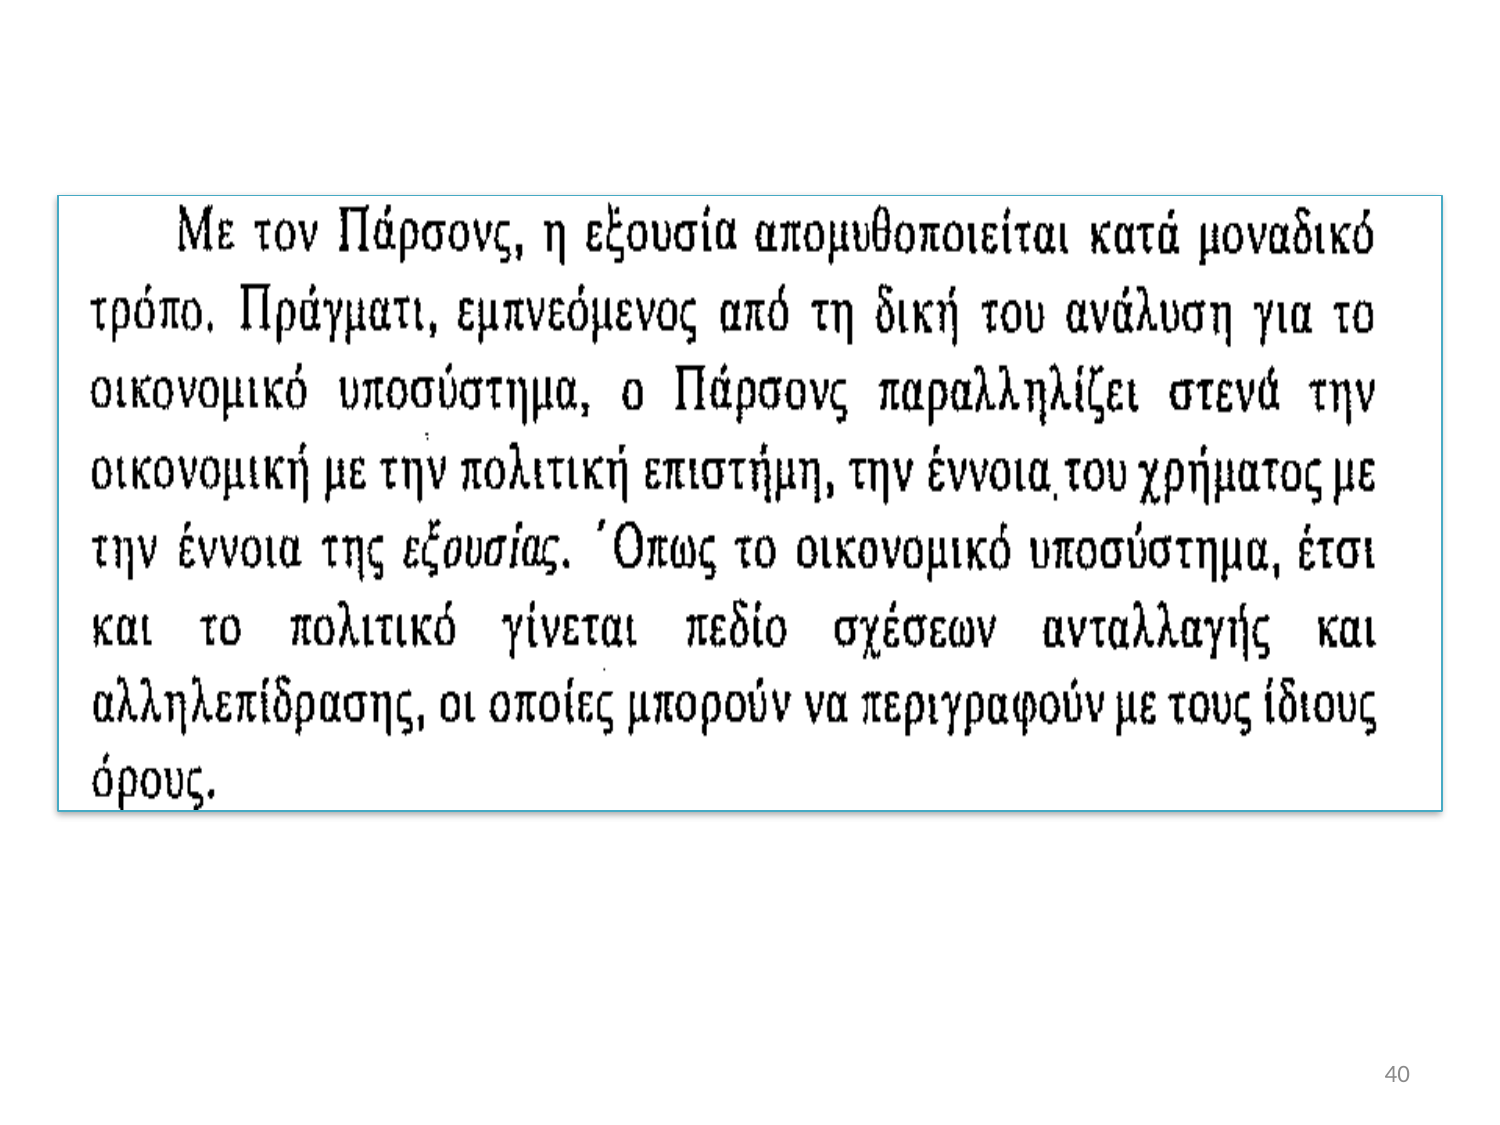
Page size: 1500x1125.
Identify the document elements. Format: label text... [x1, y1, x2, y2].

picture [58, 196, 1442, 811]
slide_number 40 [1074, 1042, 1425, 1103]
